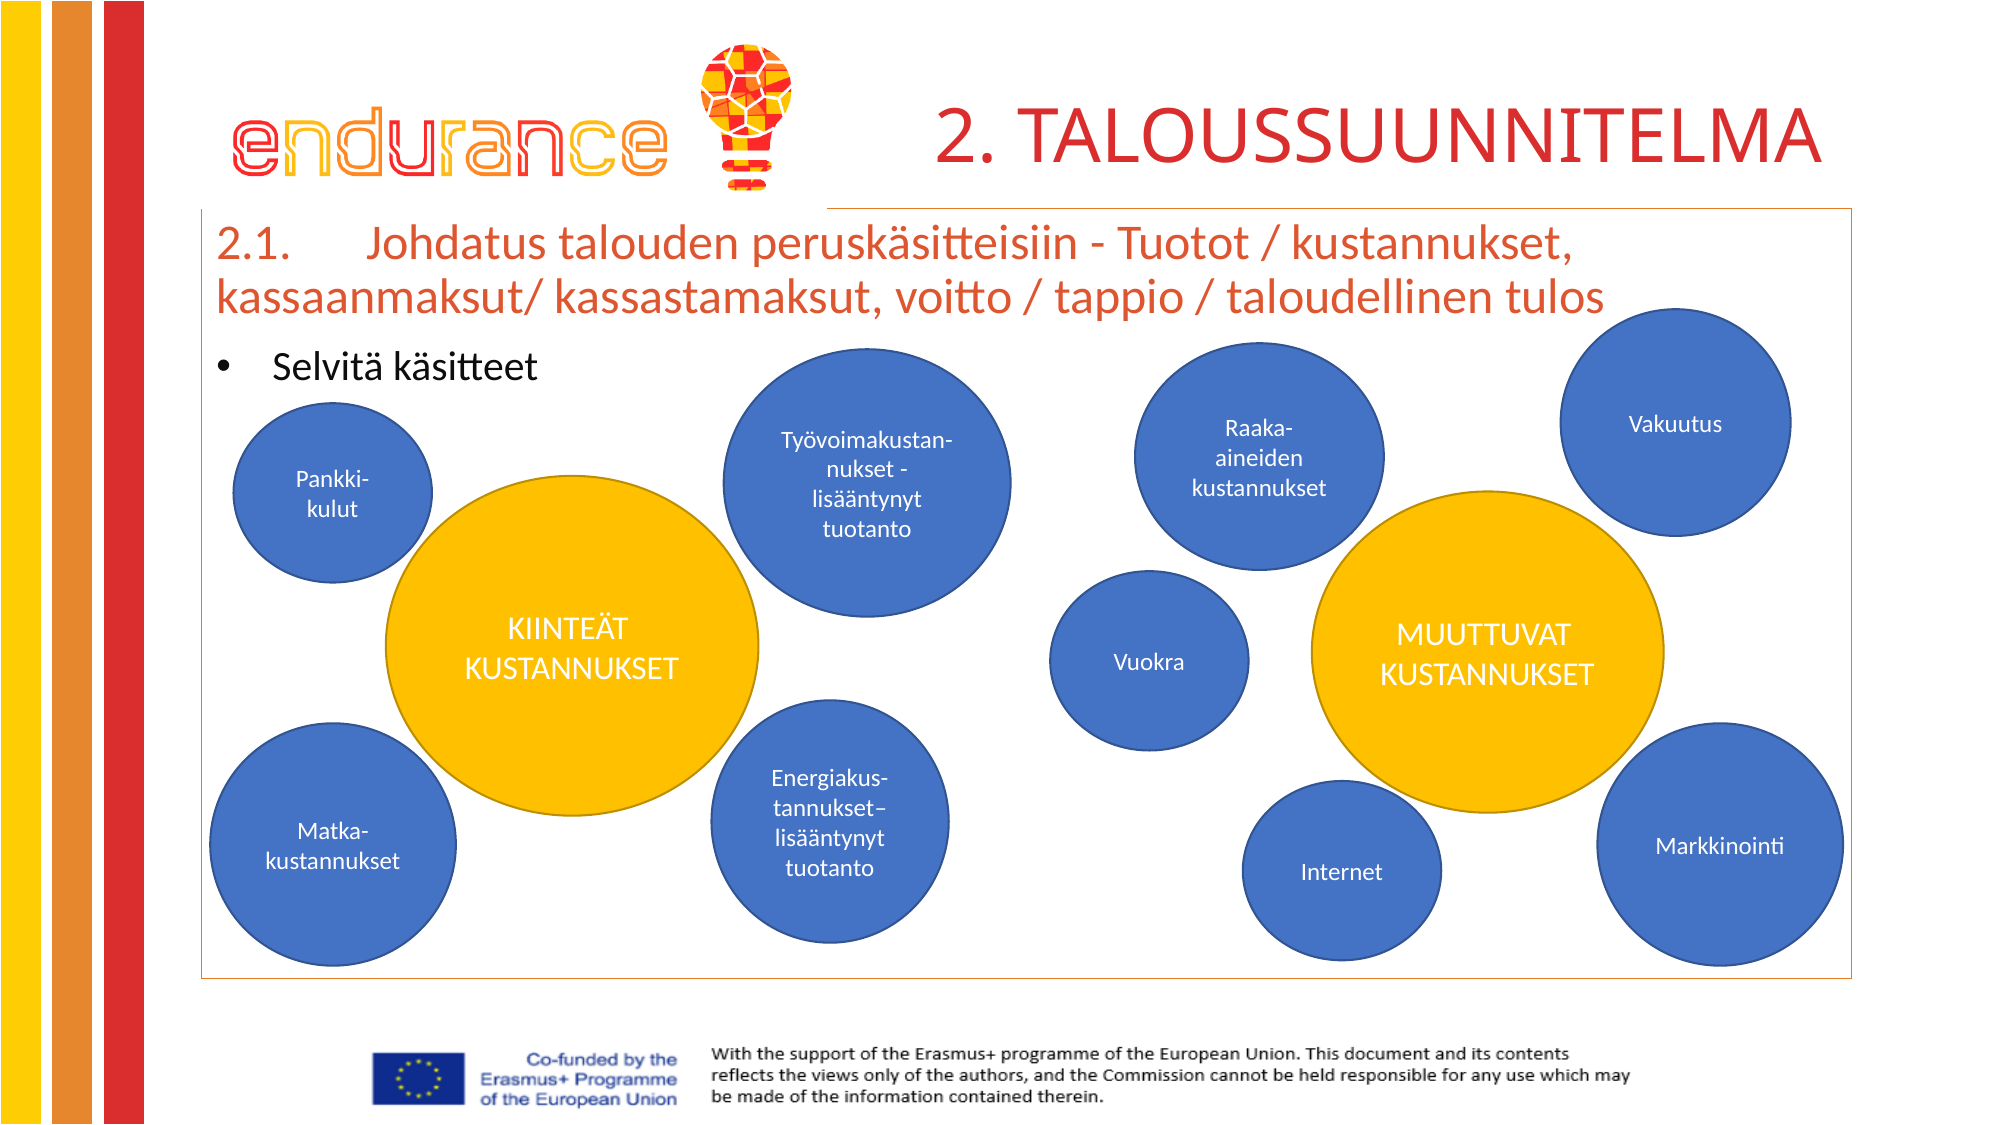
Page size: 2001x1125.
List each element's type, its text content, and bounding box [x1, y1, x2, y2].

text_box Energiakus-tannukset– lisääntynyt tuotanto [710, 699, 950, 944]
picture [201, 24, 827, 209]
text_box Pankki- kulut [232, 402, 433, 584]
text_box Työvoimakustan-nukset - lisääntynyt tuotanto [722, 348, 1012, 618]
subtitle 2.1. Johdatus talouden peruskäsitteisiin - Tuotot / kustannukset, kassaanmaksut/ kassastamaksut, voitto / tappio / taloudellinen tulos Selvitä käsitteet [201, 208, 1852, 979]
picture [344, 1032, 1656, 1120]
text_box Raaka-aineiden kustannukset [1134, 342, 1385, 571]
text_box [0, 0, 43, 1125]
text_box Vakuutus [1559, 308, 1792, 537]
title 2. TALOUSSUUNNITELMA [827, 67, 1931, 209]
text_box MUUTTUVAT KUSTANNUKSET [1310, 490, 1665, 814]
text_box Matka-kustannukset [209, 722, 457, 967]
text_box [50, 0, 95, 1125]
text_box Vuokra [1049, 570, 1250, 752]
text_box Internet [1241, 779, 1443, 962]
text_box [102, 0, 146, 1125]
text_box KIINTEÄT KUSTANNUKSET [384, 474, 760, 817]
text_box Markkinointi [1596, 722, 1845, 967]
